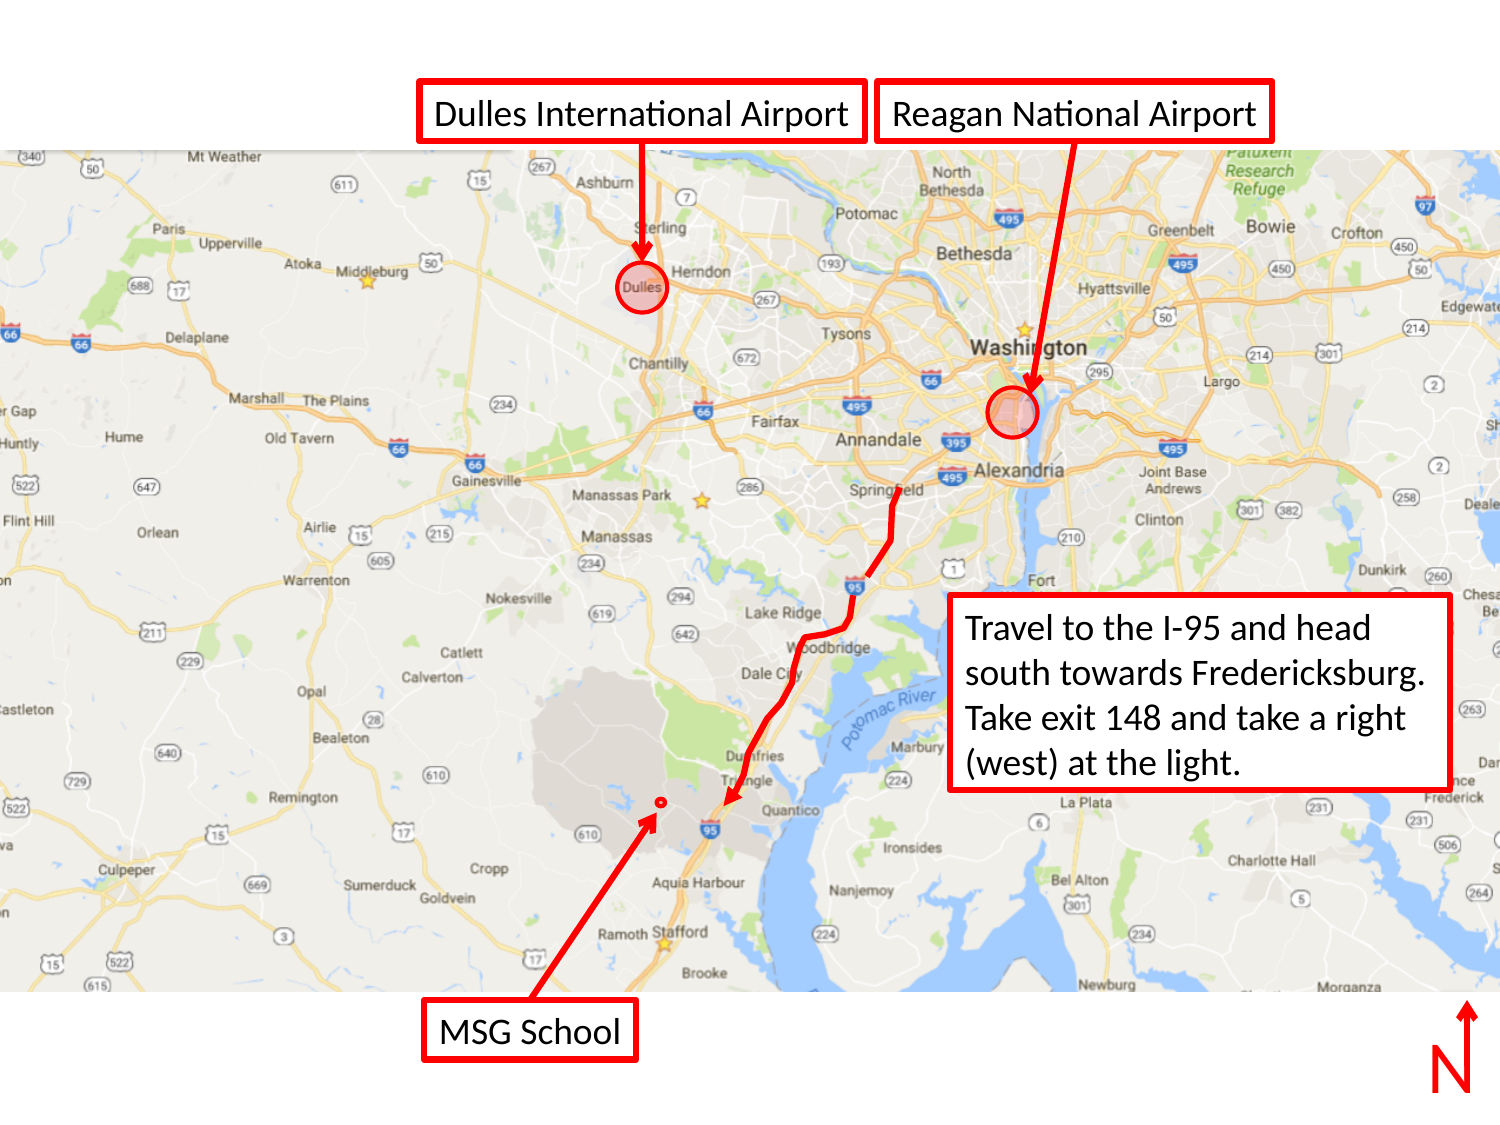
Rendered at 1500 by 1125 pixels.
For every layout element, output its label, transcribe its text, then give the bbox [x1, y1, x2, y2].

text_box MSG School [424, 1000, 637, 1060]
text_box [529, 812, 657, 1001]
text_box Dulles International Airport [419, 81, 865, 142]
text_box Reagan National Airport [877, 81, 1273, 142]
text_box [1412, 999, 1492, 1118]
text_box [1029, 141, 1075, 395]
picture [0, 149, 1500, 993]
